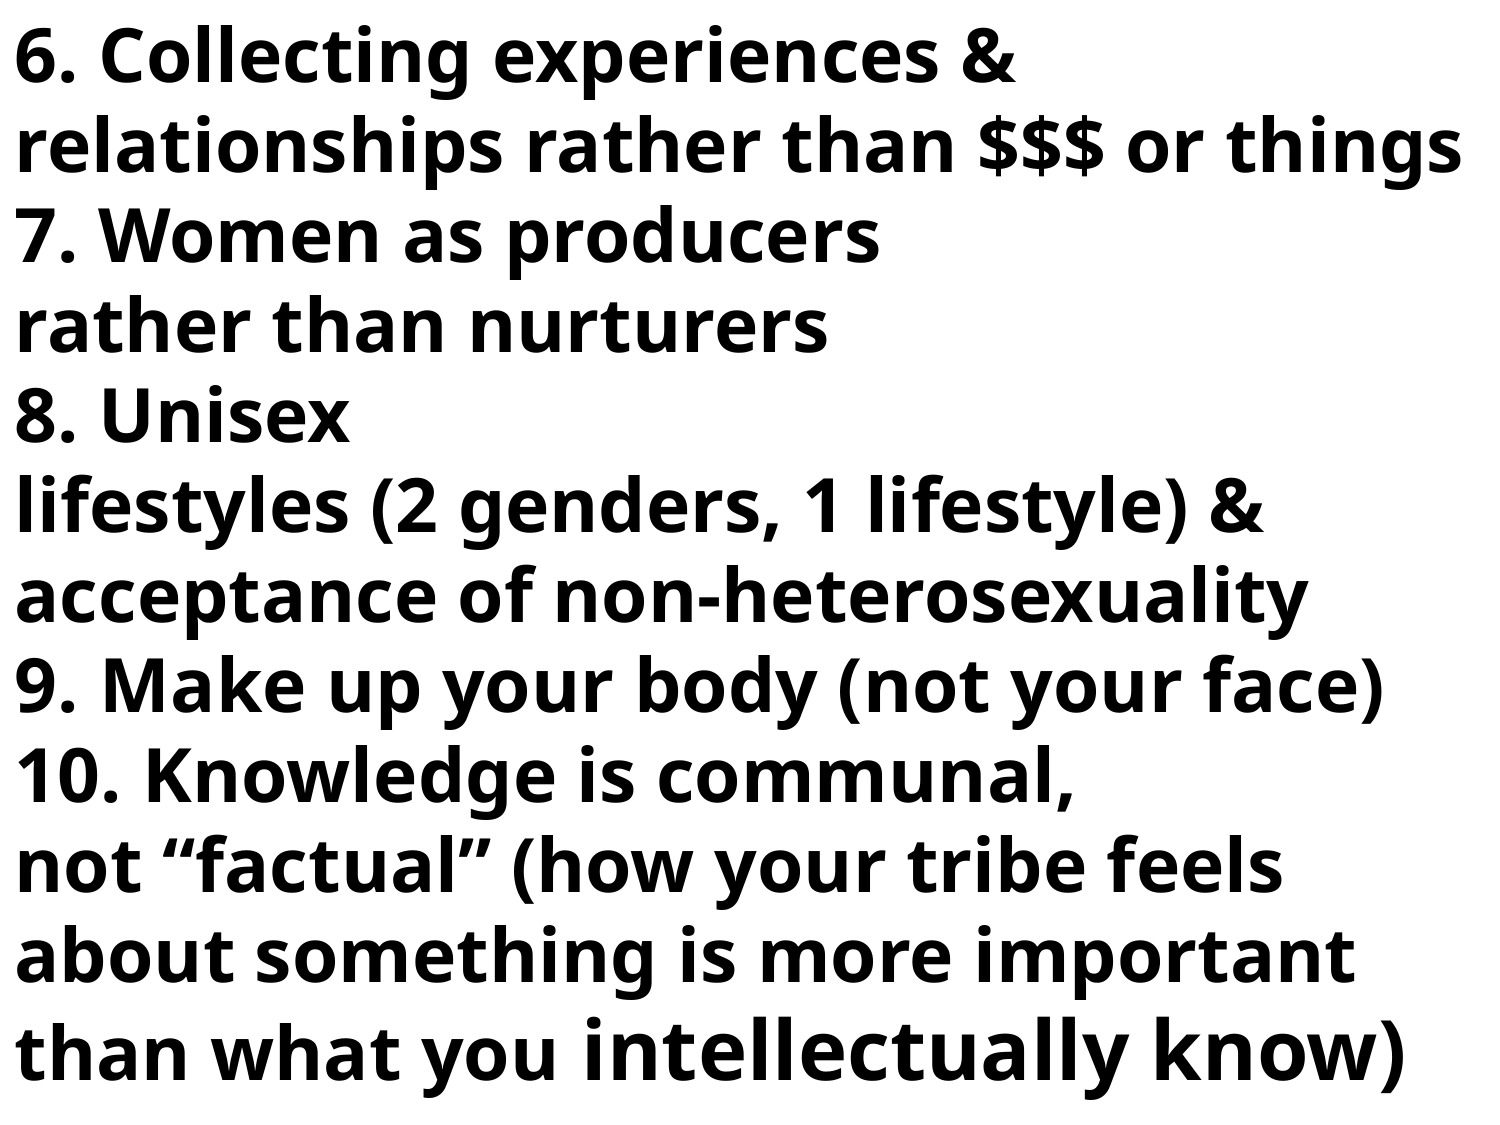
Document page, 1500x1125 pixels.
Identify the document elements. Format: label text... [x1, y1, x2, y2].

text_box 6. Collecting experiences & relationships rather than $$$ or things 7. Women as producers rather than nurturers 8. Unisex lifestyles (2 genders, 1 lifestyle) & acceptance of non-heterosexuality 9. Make up your body (not your face) 10. Knowledge is communal, not “factual” (how your tribe feels about something is more important than what you intellectually know) [0, 0, 1500, 1125]
